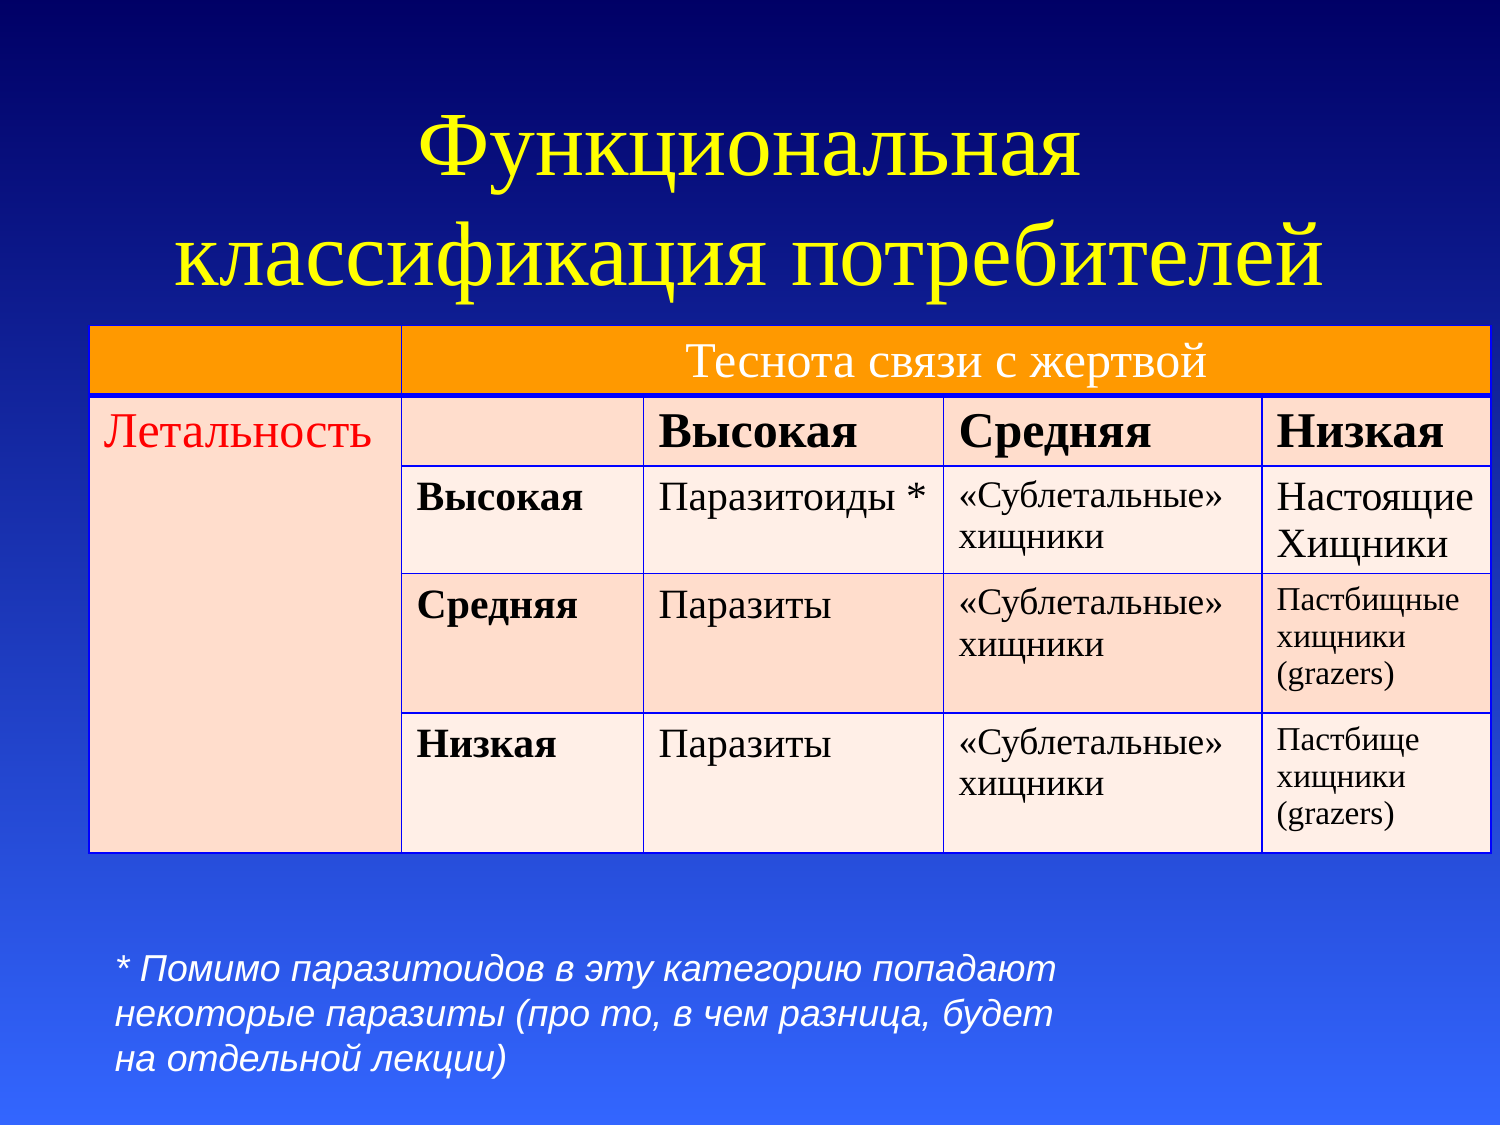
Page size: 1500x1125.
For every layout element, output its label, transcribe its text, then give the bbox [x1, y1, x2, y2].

table_cell [402, 398, 643, 465]
table_cell Средняя [402, 574, 643, 712]
table_header Теснота связи с жертвой [402, 326, 1490, 393]
table_cell Низкая [402, 714, 643, 852]
table_cell Пастбищные хищники (grazers) [1263, 574, 1490, 712]
table_header [90, 326, 401, 393]
table_cell Высокая [402, 467, 643, 573]
table_cell Паразитоиды * [644, 467, 943, 573]
table_cell Паразиты [644, 574, 943, 712]
table_cell Настоящие Хищники [1263, 467, 1490, 573]
table_cell Высокая [644, 398, 943, 465]
text_box * Помимо паразитоидов в эту категорию попадают некоторые паразиты (про то, в чем разница, будет на отдельной лекции) [100, 936, 1090, 1086]
table_cell Пастбище хищники (grazers) [1263, 714, 1490, 852]
table_cell Средняя [944, 398, 1261, 465]
title Функциональная классификация потребителей [112, 99, 1388, 288]
table_cell Паразиты [644, 714, 943, 852]
table_cell «Сублетальные» хищники [944, 714, 1261, 852]
table_cell Летальность [90, 398, 401, 852]
table_cell Низкая [1263, 398, 1490, 465]
table_cell «Сублетальные» хищники [944, 467, 1261, 573]
table_cell «Сублетальные» хищники [944, 574, 1261, 712]
